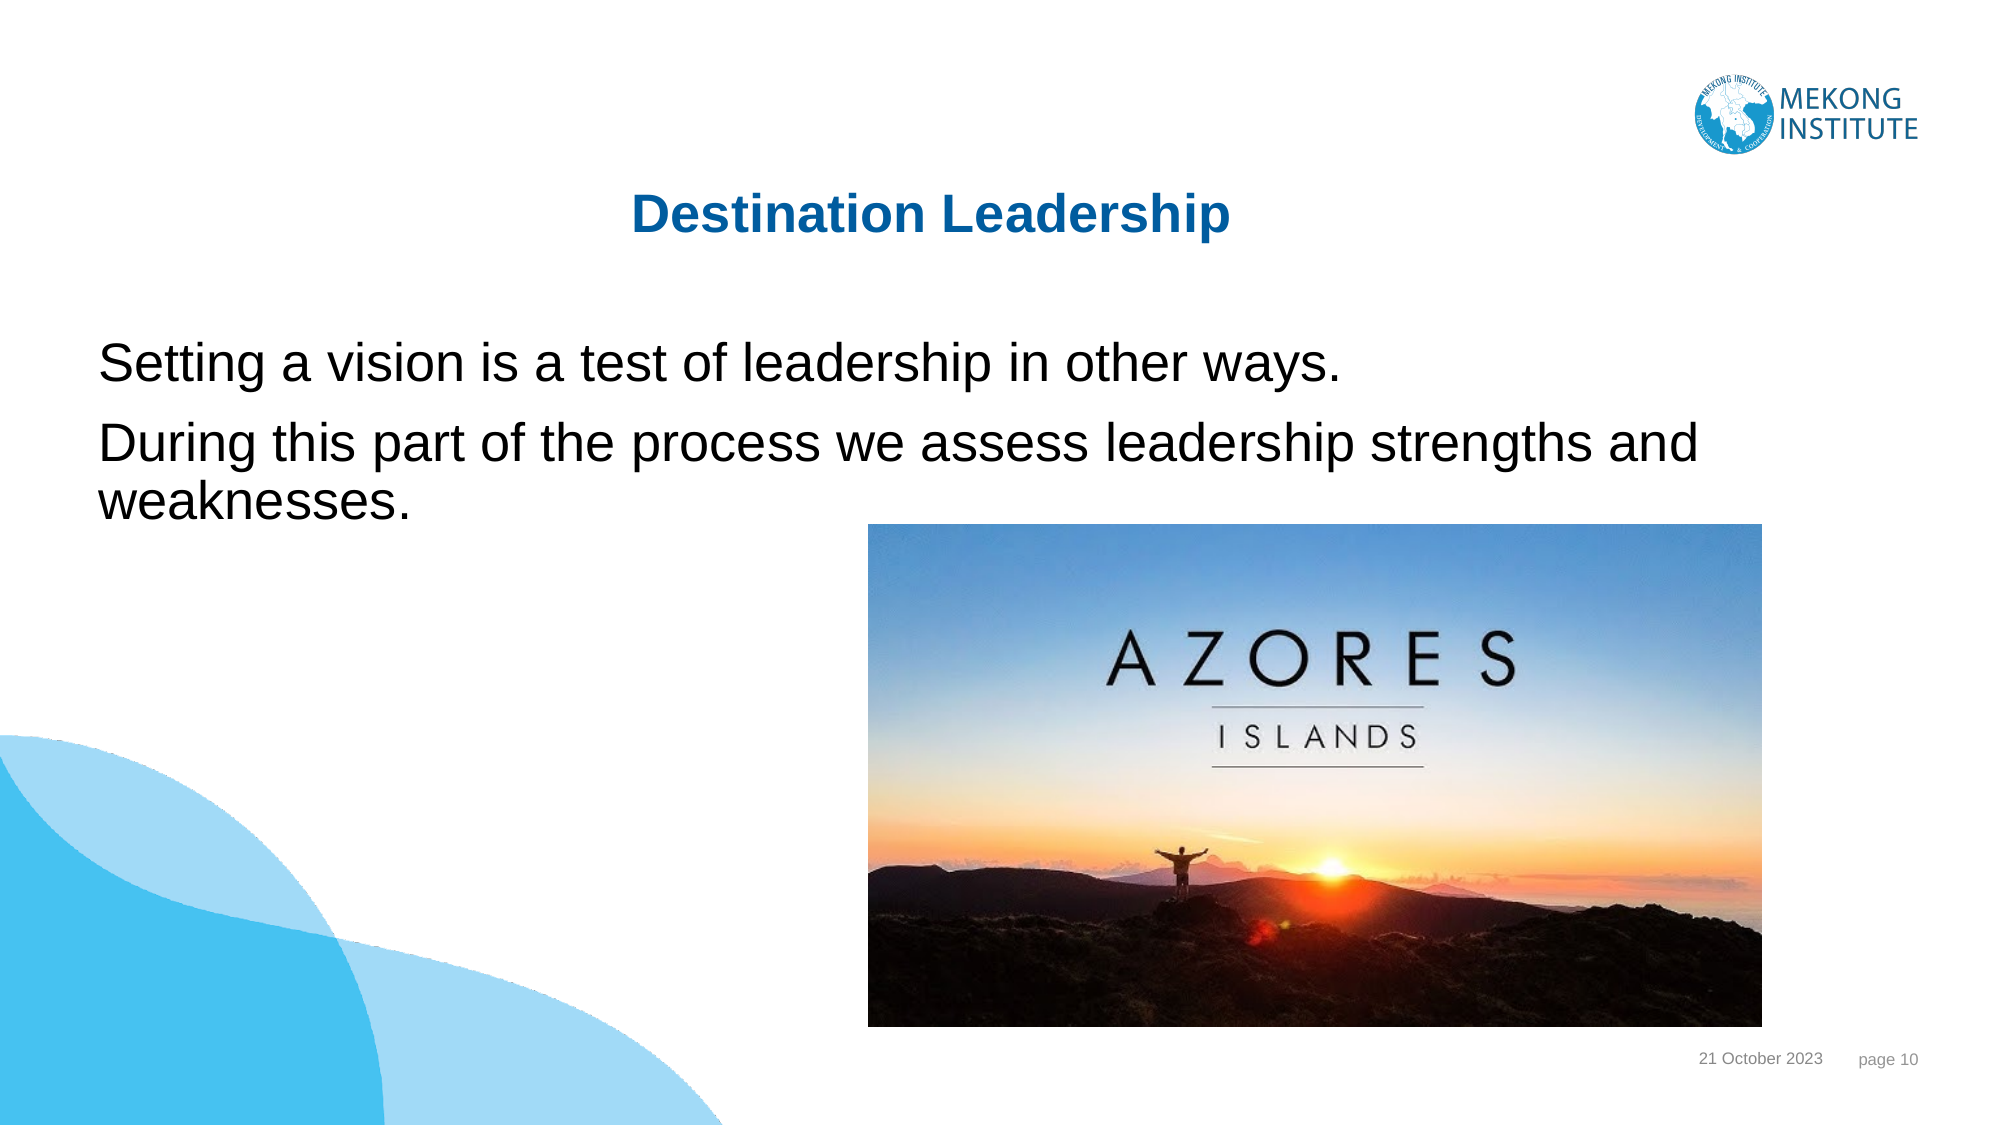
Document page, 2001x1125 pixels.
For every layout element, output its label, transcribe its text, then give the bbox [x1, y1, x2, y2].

title Destination Leadership [321, 180, 1542, 250]
picture [0, 1, 1999, 1125]
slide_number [1657, 1027, 1865, 1088]
list Setting a vision is a test of leadership in other ways. During this part of the process we assess leadership strengths and weaknesses. [83, 327, 1917, 563]
slide_number page ‹#› [1769, 1029, 1934, 1089]
